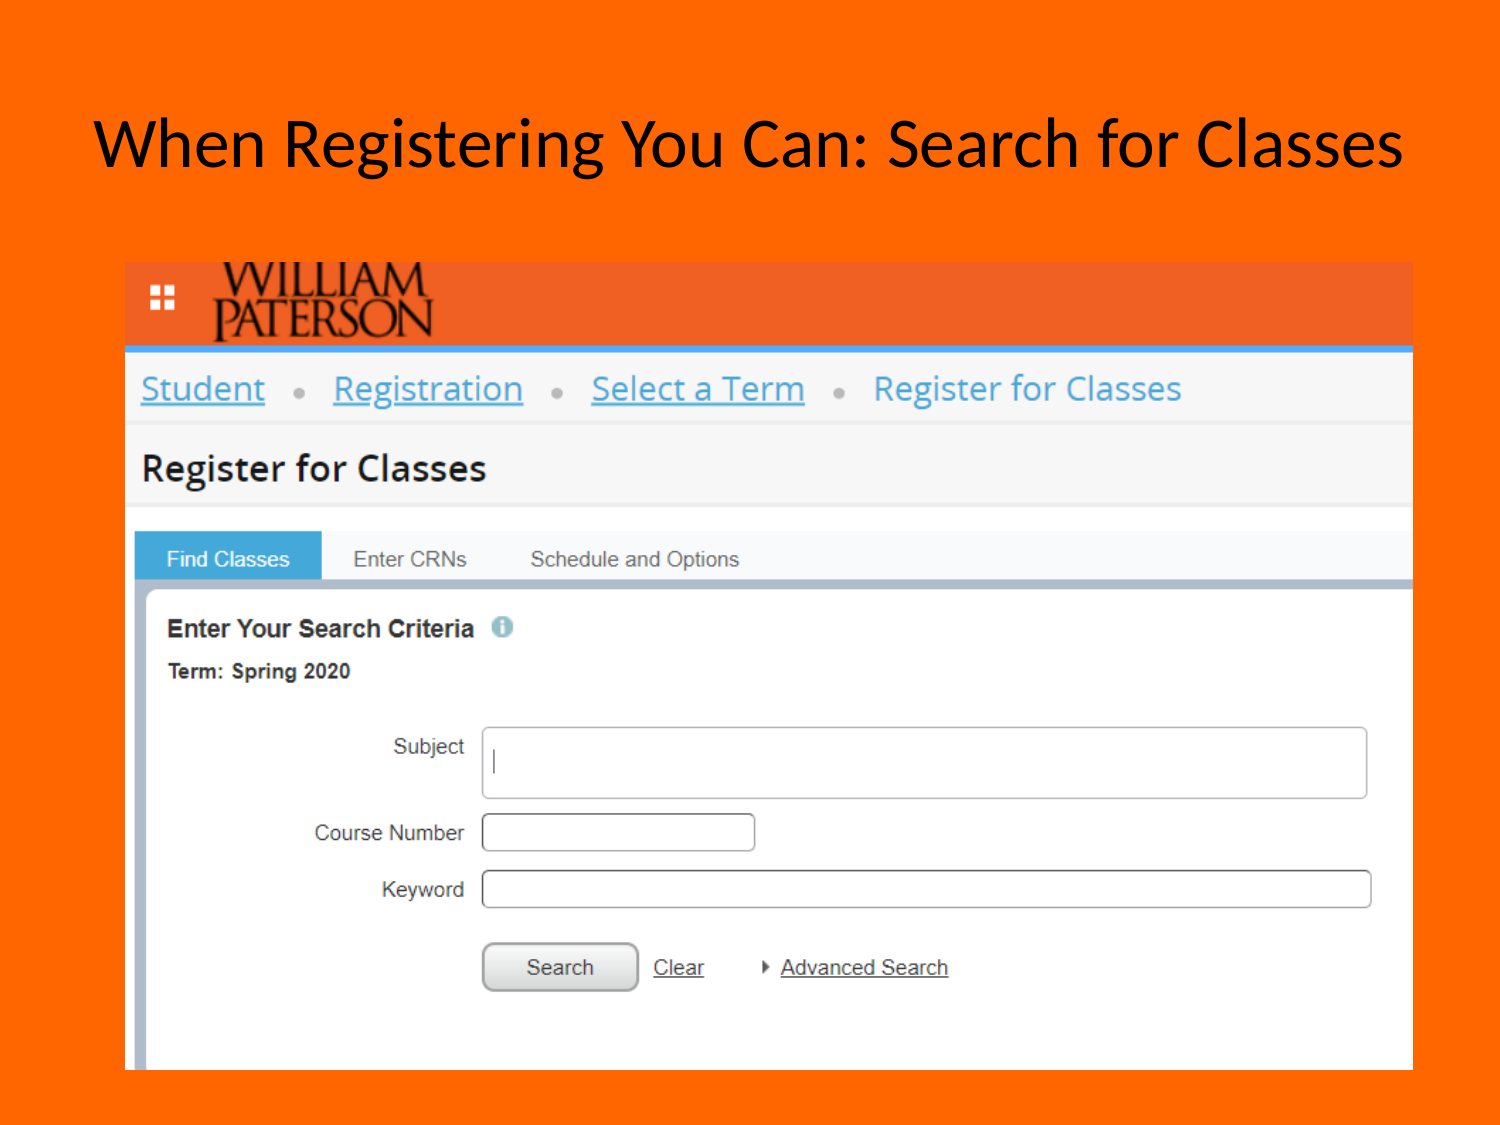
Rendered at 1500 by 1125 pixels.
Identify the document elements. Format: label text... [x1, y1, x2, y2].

picture [124, 262, 1413, 1071]
title When Registering You Can: Search for Classes [75, 45, 1425, 233]
